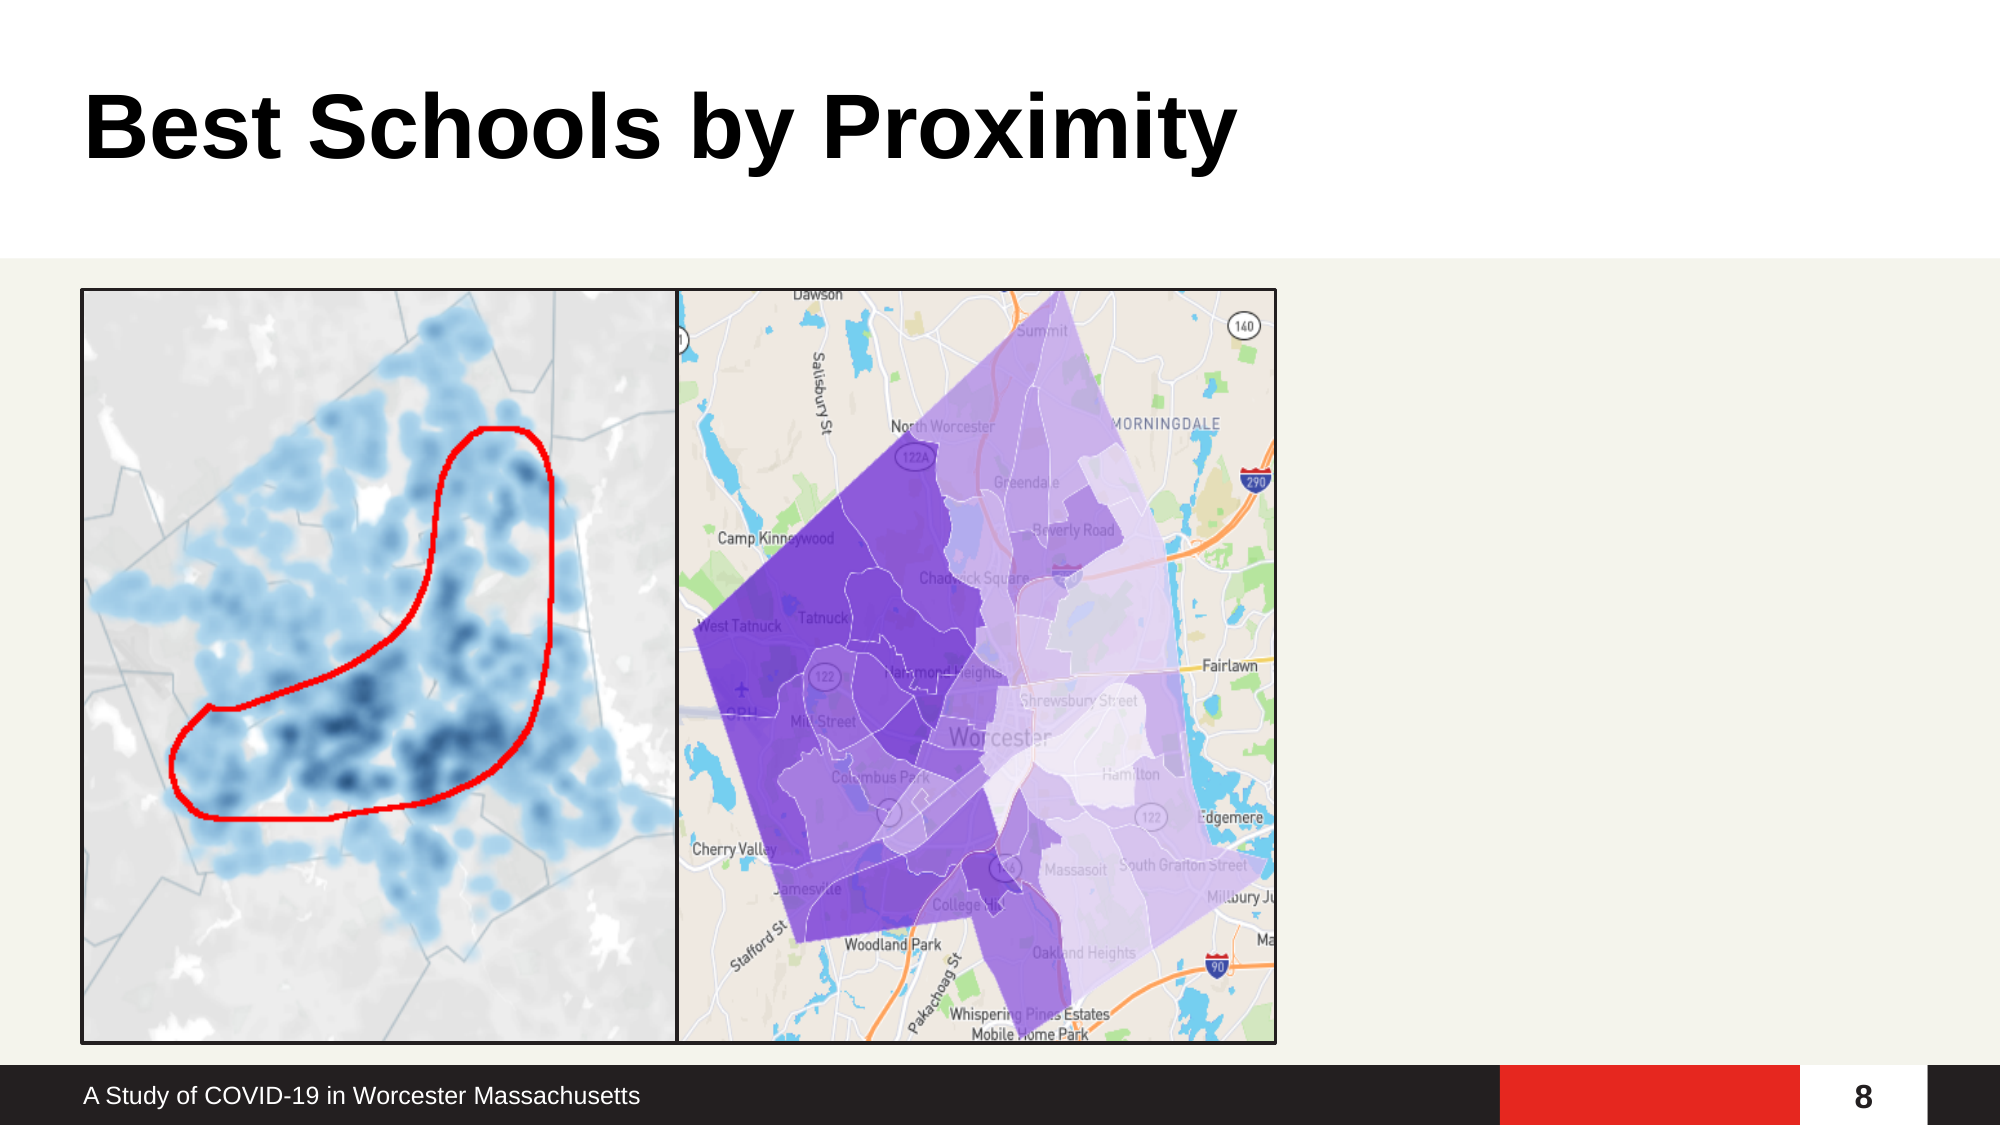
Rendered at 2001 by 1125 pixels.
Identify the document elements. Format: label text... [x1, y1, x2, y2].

slide_number 8 [1800, 1065, 1928, 1125]
title Best Schools by Proximity [68, 20, 1928, 238]
footer A Study of COVID-19 in Worcester Massachusetts [68, 1065, 916, 1125]
picture [83, 291, 1274, 1042]
